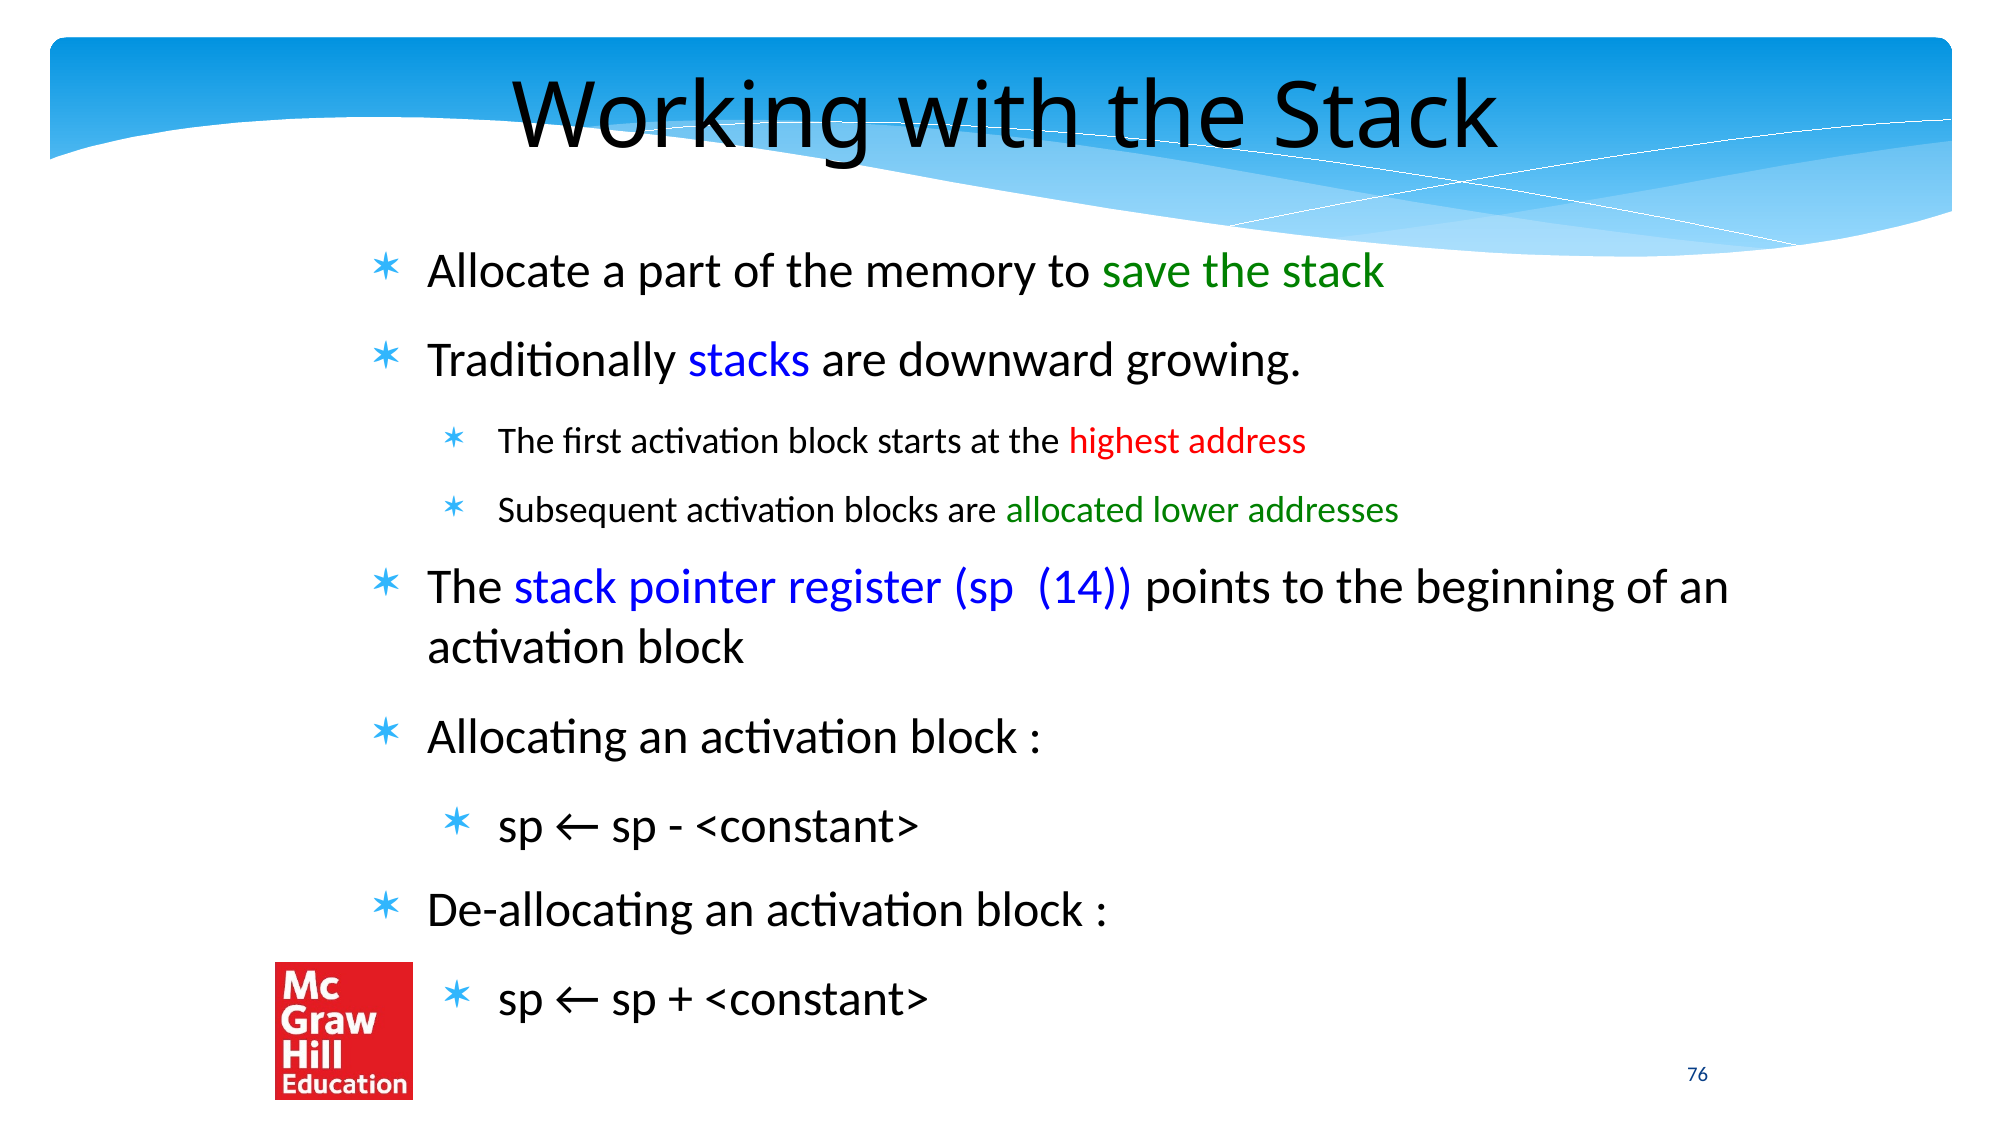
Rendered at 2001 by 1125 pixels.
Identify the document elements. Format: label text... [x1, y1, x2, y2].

picture [274, 962, 413, 1101]
list Allocate a part of the memory to save the stack Traditionally stacks are downward growing. The first activation block starts at the highest address Subsequent activation blocks are allocated lower addresses The stack pointer register (sp (14)) points to the beginning of an activation block Allocating an activation block : sp ← sp - <constant> De-allocating an activation block : sp ← sp + <constant> [356, 237, 1763, 980]
slide_number 76 [1651, 1042, 1744, 1103]
title Working with the Stack [287, 33, 1725, 188]
